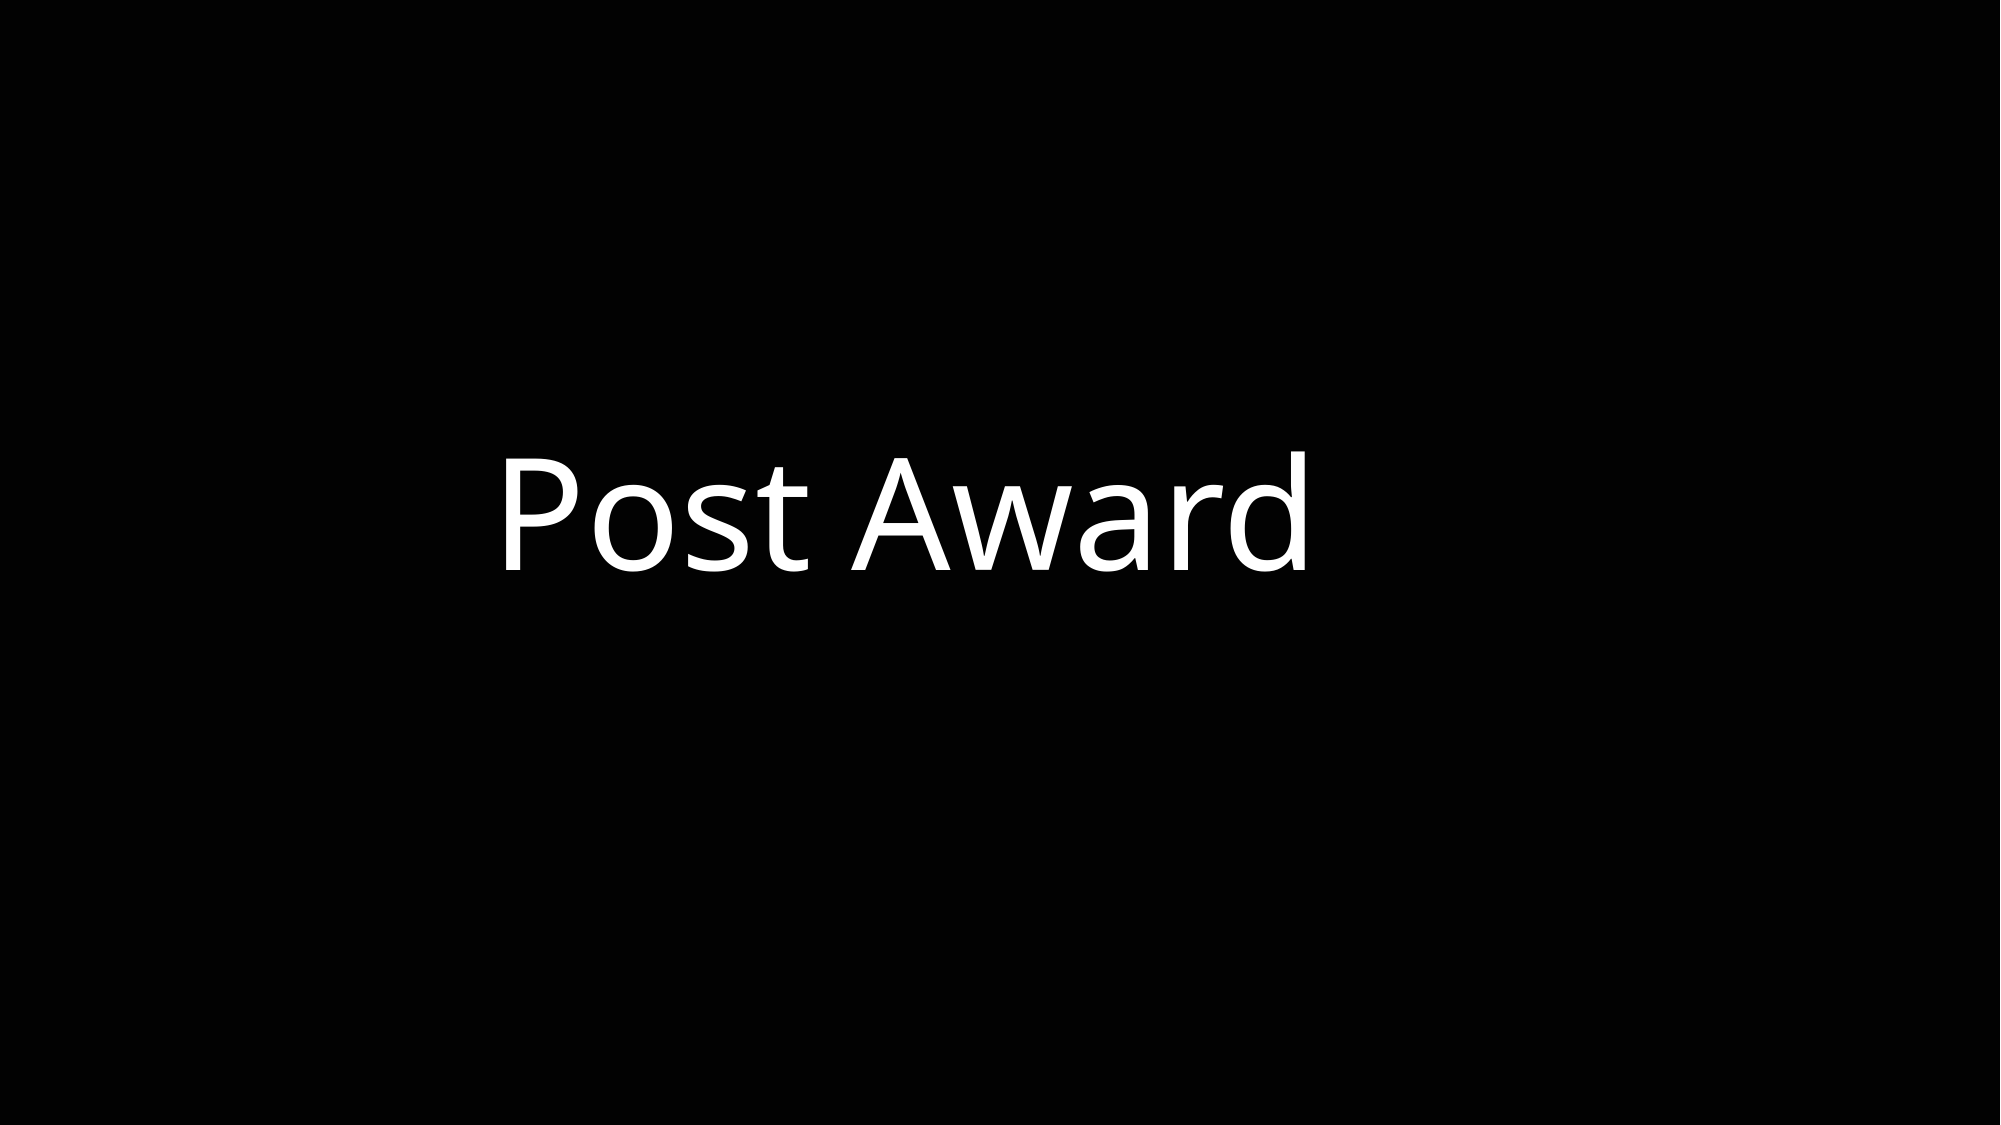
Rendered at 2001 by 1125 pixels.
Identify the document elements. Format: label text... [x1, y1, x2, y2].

list Post Award [491, 414, 1509, 711]
